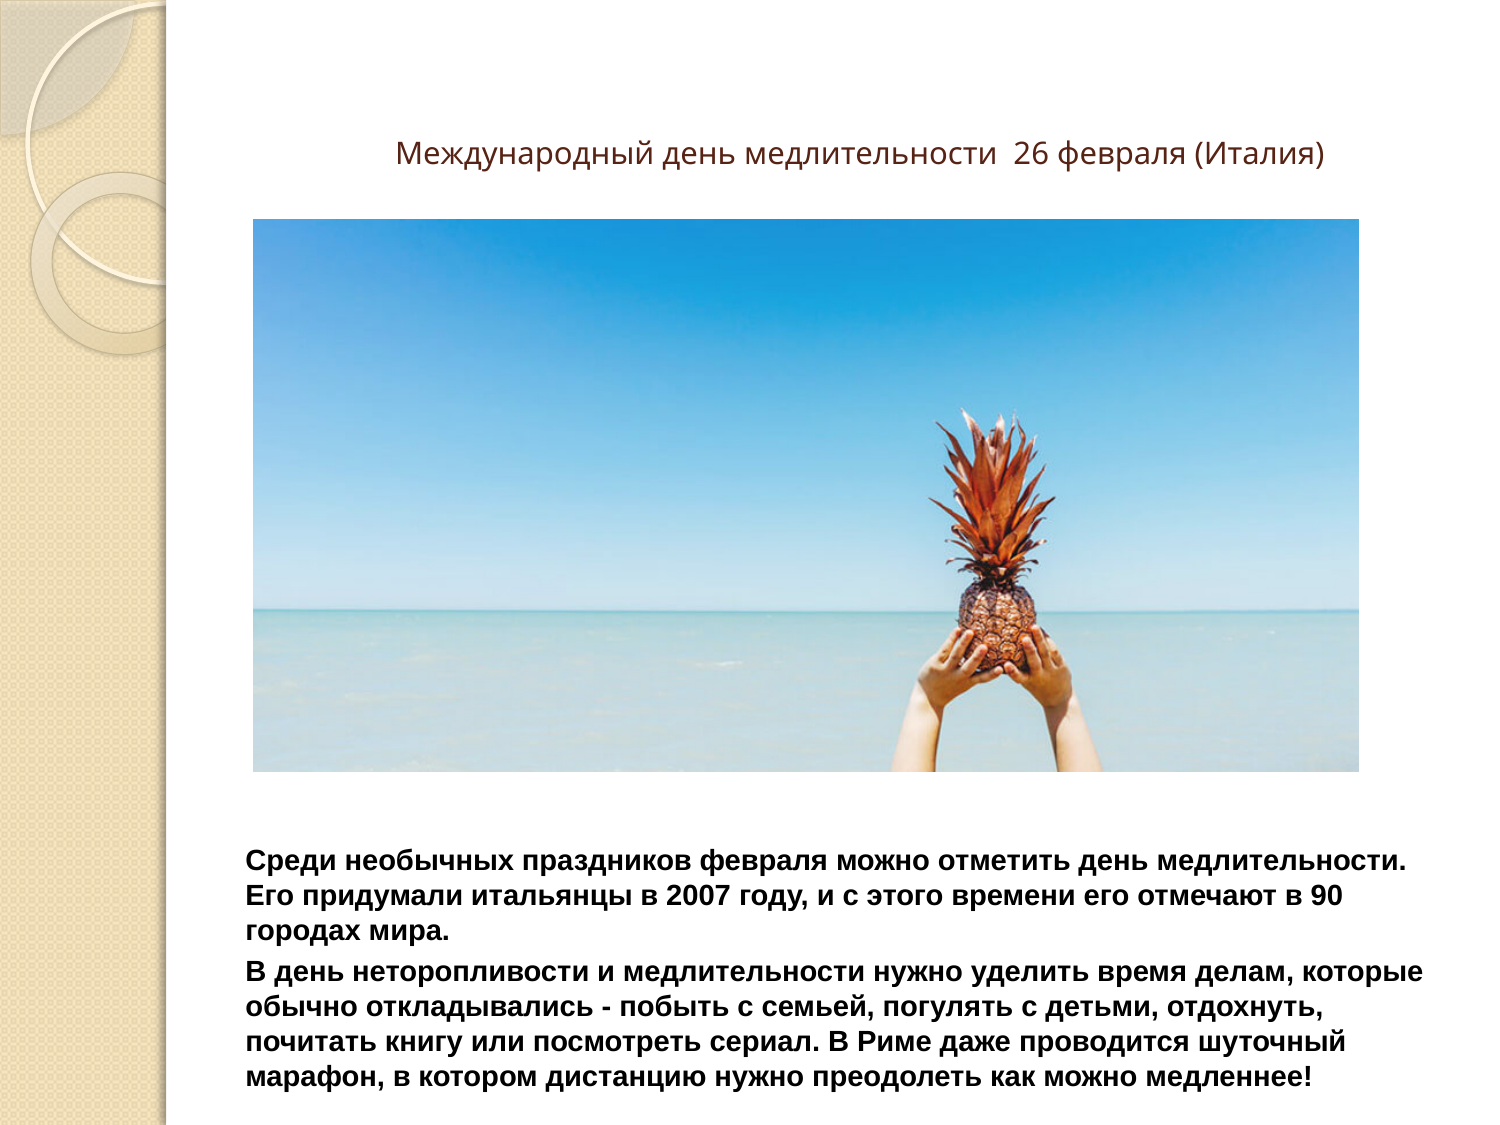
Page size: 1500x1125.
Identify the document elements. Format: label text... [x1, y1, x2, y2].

picture [253, 219, 1359, 773]
list Среди необычных праздников февраля можно отметить день медлительности. Его придумали итальянцы в 2007 году, и с этого времени его отмечают в 90 городах мира. В день неторопливости и медлительности нужно уделить время делам, которые обычно откладывались - побыть с семьей, погулять с детьми, отдохнуть, почитать книгу или посмотреть сериал. В Риме даже проводится шуточный марафон, в котором дистанцию нужно преодолеть как можно медленнее! [218, 834, 1466, 1125]
title Международный день медлительности 26 февраля (Италия) [224, 125, 1496, 230]
